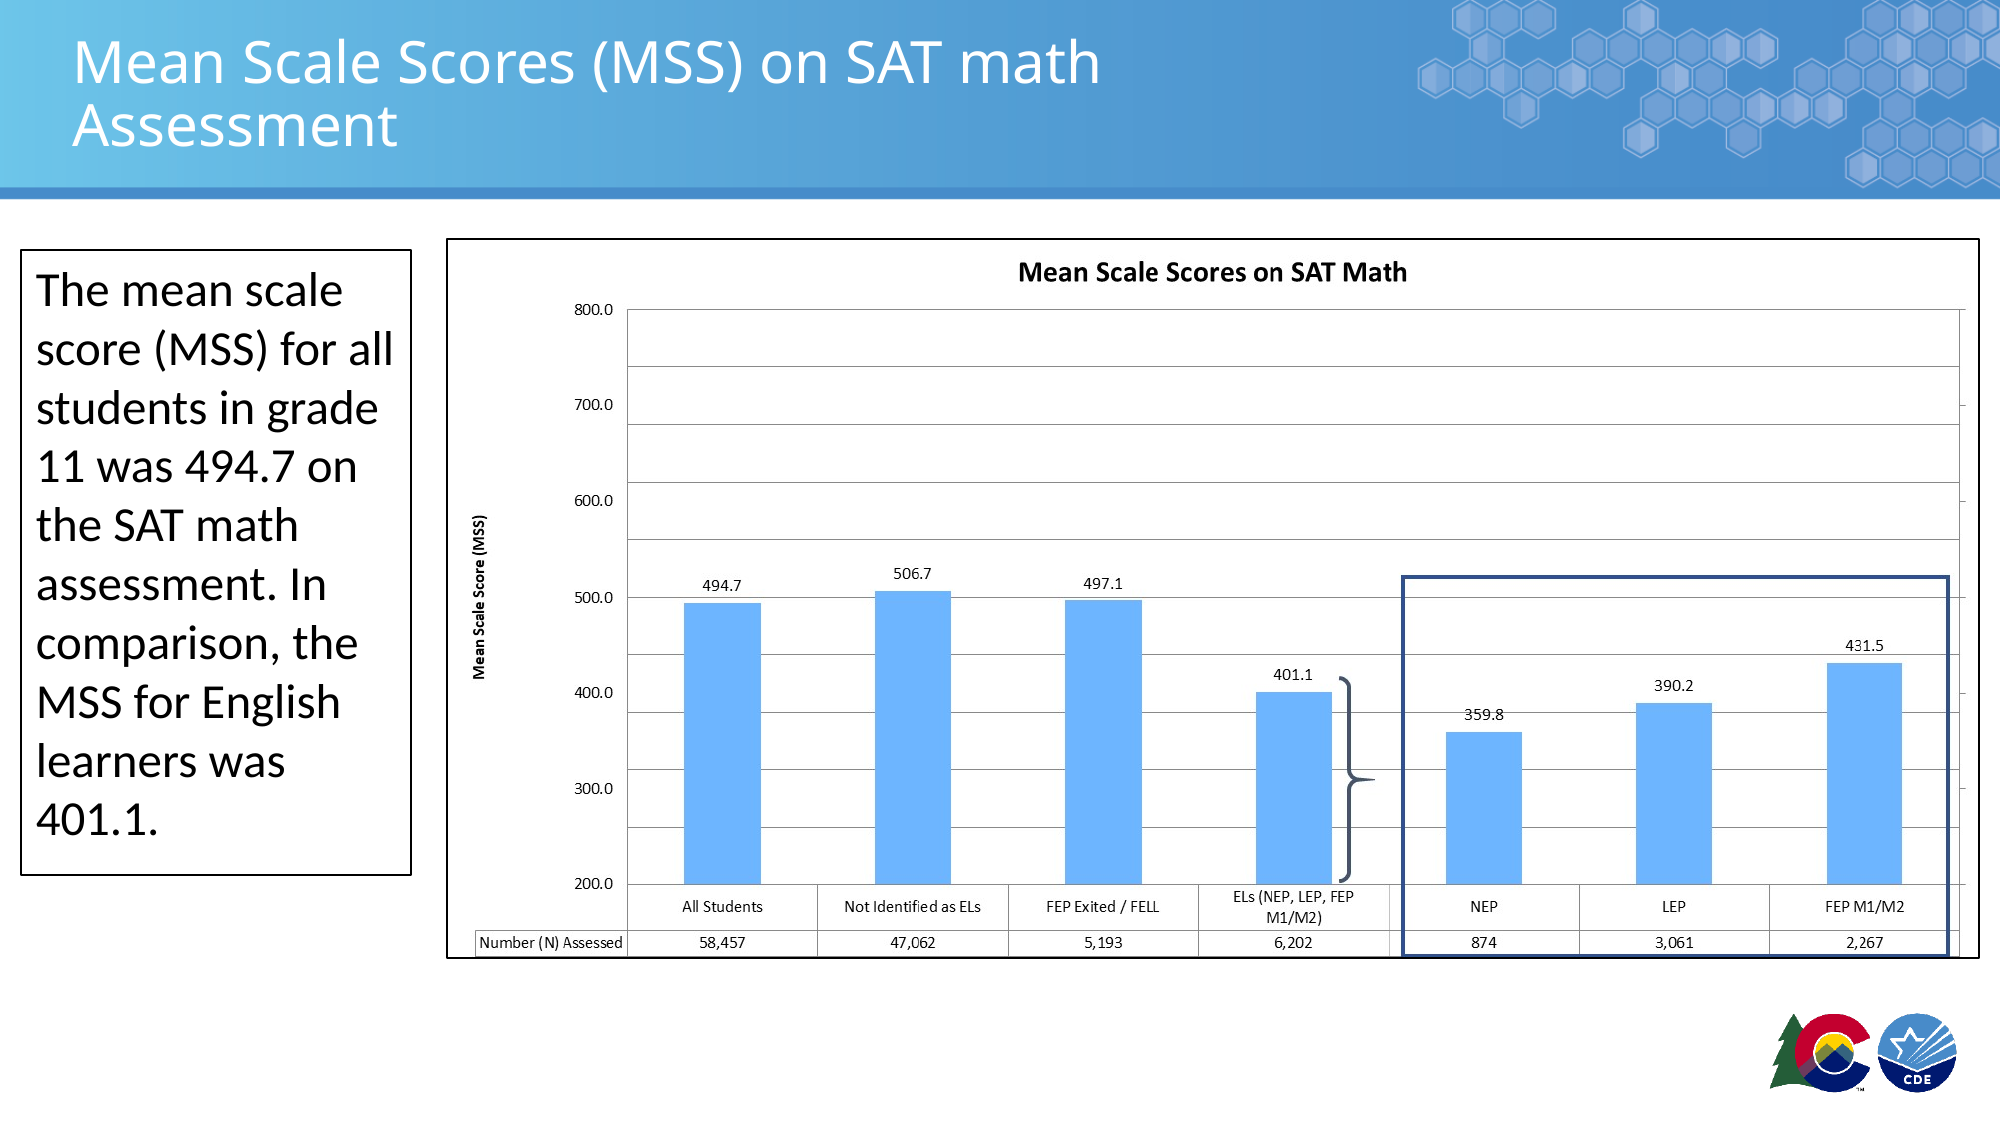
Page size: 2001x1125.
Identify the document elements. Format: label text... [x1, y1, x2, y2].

list The mean scale score (MSS) for all students in grade 11 was 494.7 on the SAT math assessment. In comparison, the MSS for English learners was 401.1. [20, 249, 411, 876]
picture [447, 239, 1978, 957]
picture [1768, 1012, 1957, 1093]
title Mean Scale Scores (MSS) on SAT math Assessment [72, 33, 1396, 182]
picture [0, 0, 2000, 200]
